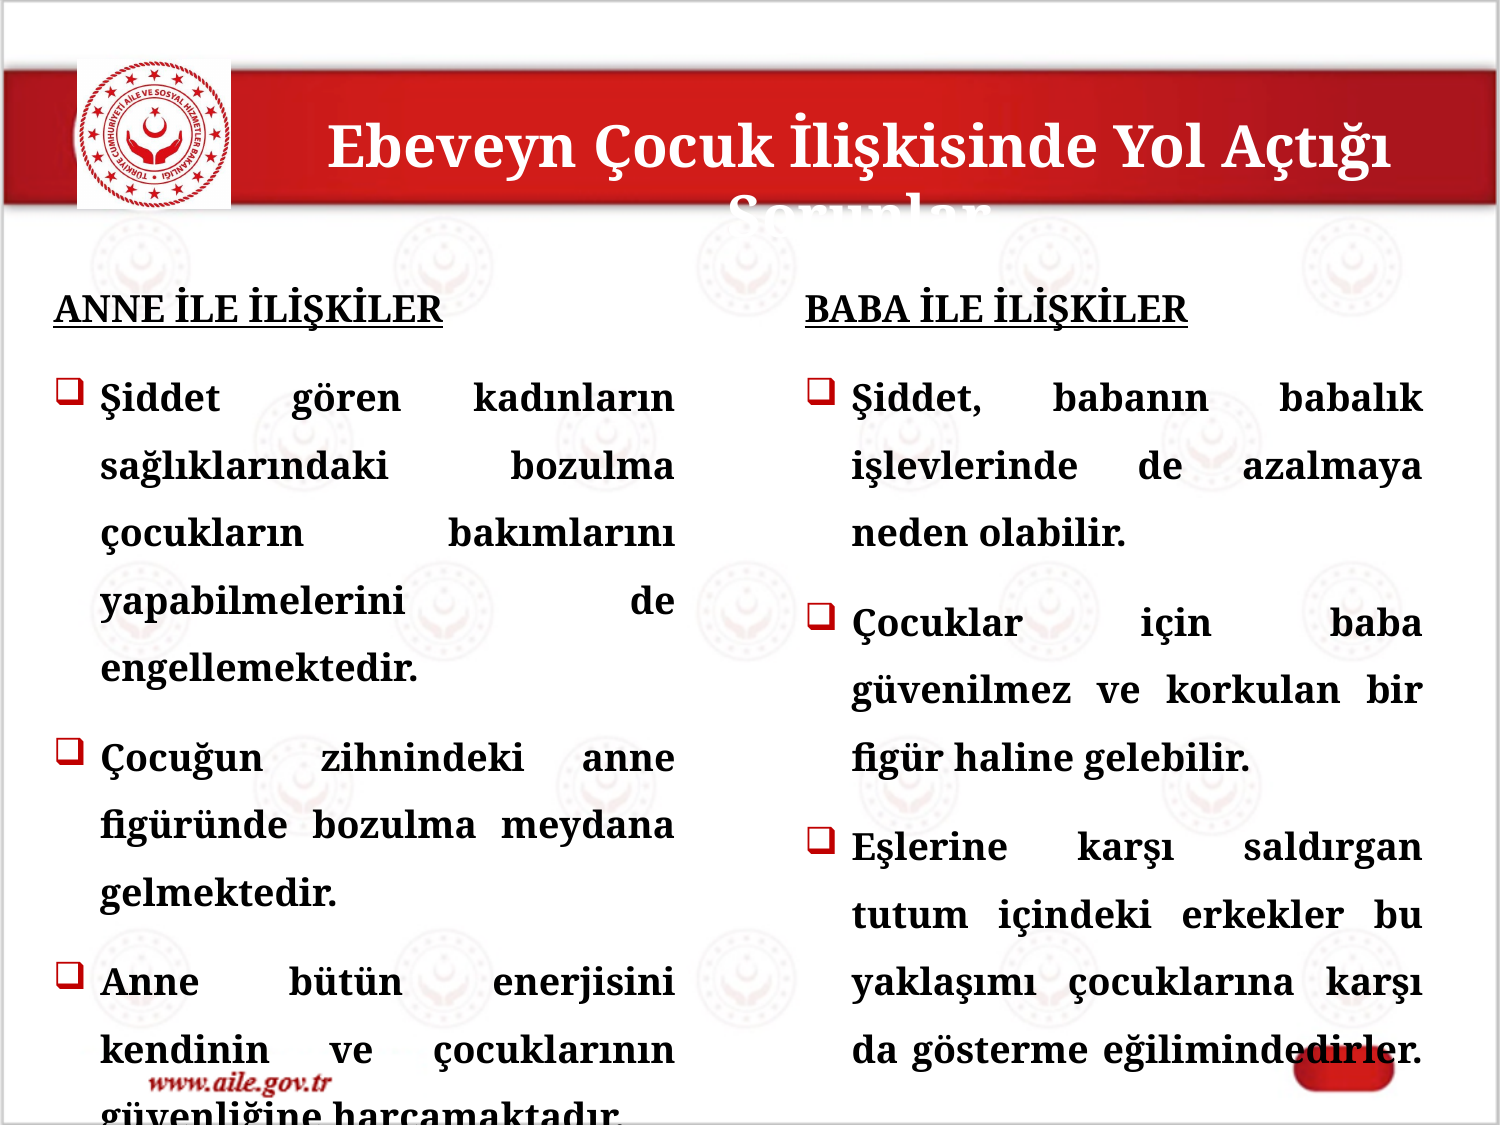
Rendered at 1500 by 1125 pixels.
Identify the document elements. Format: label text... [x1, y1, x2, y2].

text_box ANNE İLE İLİŞKİLER Şiddet gören kadınların sağlıklarındaki bozulma çocukların bakımlarını yapabilmelerini de engellemektedir. Çocuğun zihnindeki anne figüründe bozulma meydana gelmektedir. Anne bütün enerjisini kendinin ve çocuklarının güvenliğine harcamaktadır. [38, 255, 691, 1125]
picture [0, 0, 1500, 1125]
text_box Ebeveyn Çocuk İlişkisinde Yol Açtığı Sorunlar [252, 102, 1467, 257]
text_box BABA İLE İLİŞKİLER Şiddet, babanın babalık işlevlerinde de azalmaya neden olabilir. Çocuklar için baba güvenilmez ve korkulan bir figür haline gelebilir. Eşlerine karşı saldırgan tutum içindeki erkekler bu yaklaşımı çocuklarına karşı da gösterme eğilimindedirler. [789, 255, 1439, 1079]
